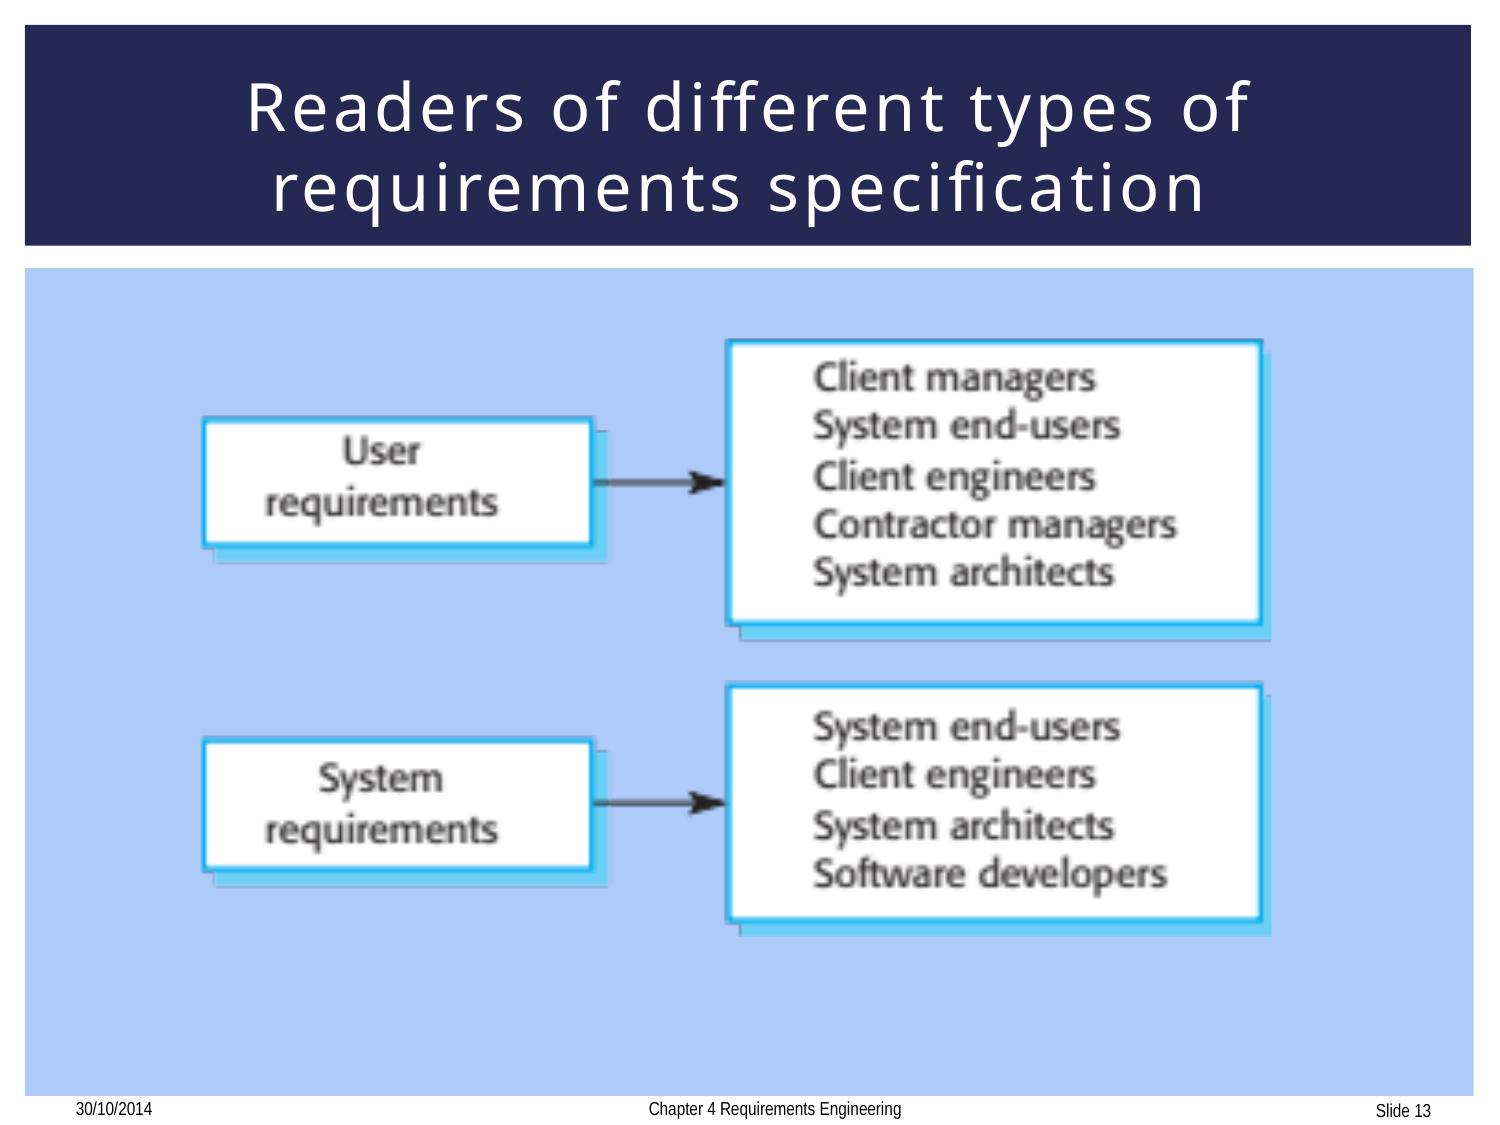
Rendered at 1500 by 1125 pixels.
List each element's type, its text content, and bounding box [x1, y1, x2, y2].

footer Chapter 4 Requirements Engineering [62, 1085, 1488, 1125]
picture [199, 337, 1272, 937]
title Readers of different types of requirements specification [62, 58, 1438, 232]
